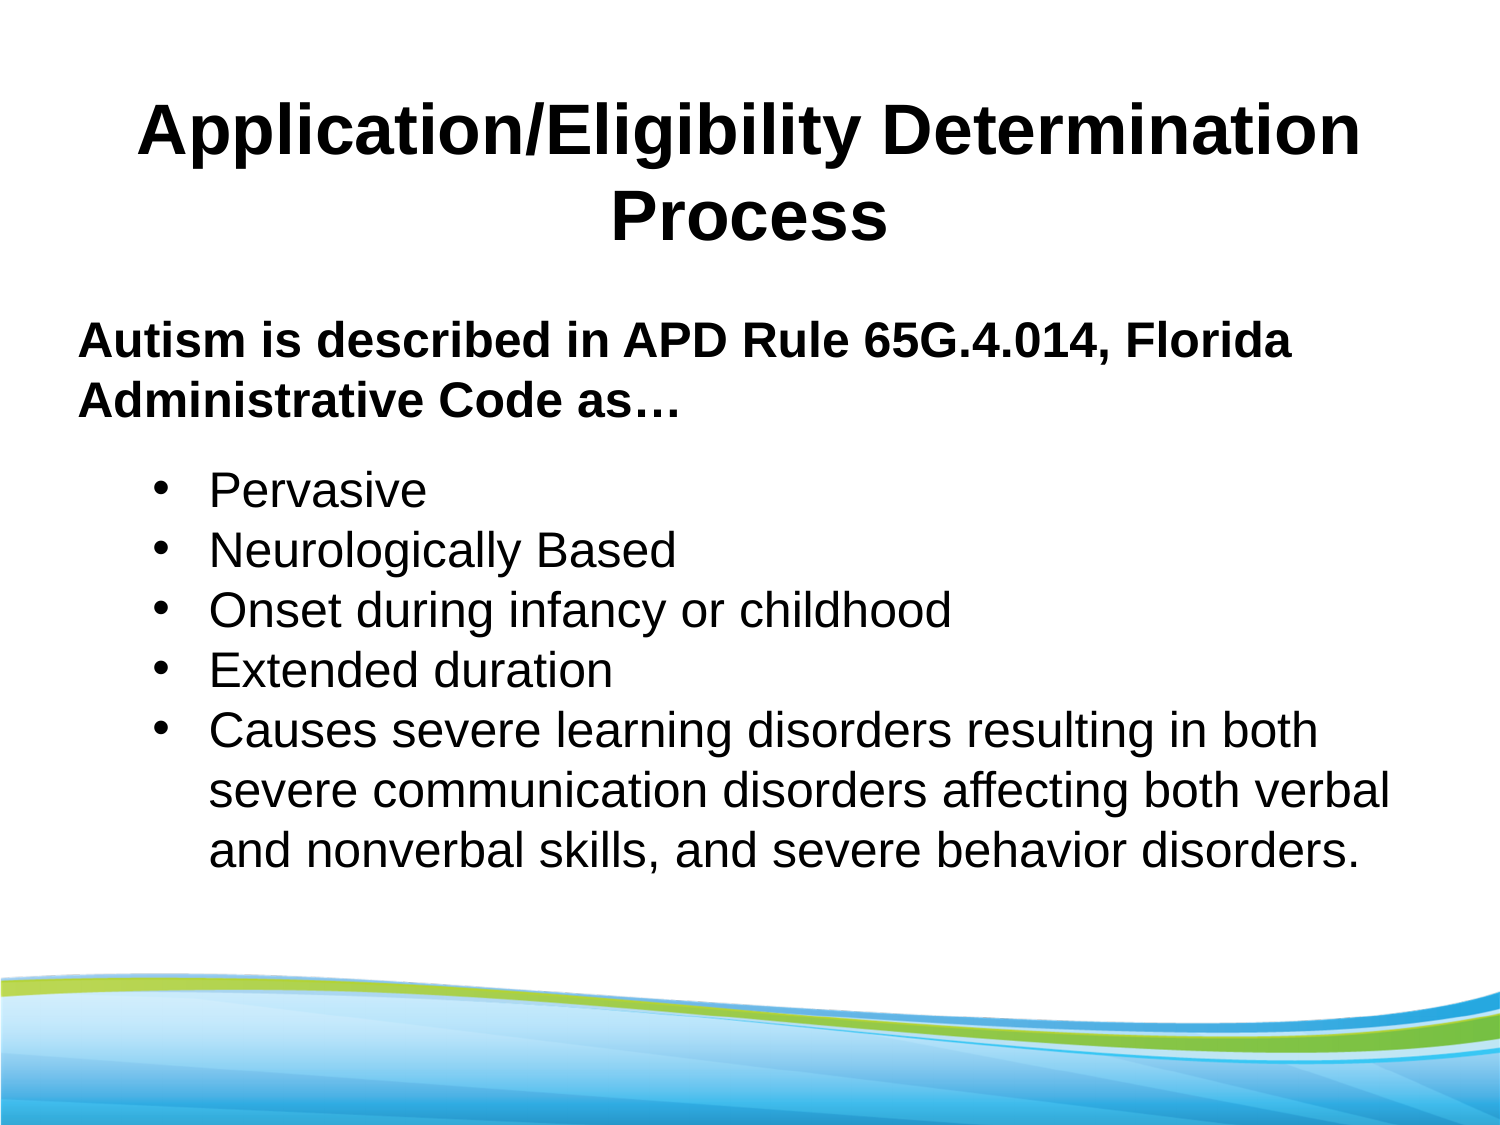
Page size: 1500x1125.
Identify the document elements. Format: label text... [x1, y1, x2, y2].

title Application/Eligibility Determination Process [75, 75, 1425, 263]
text_box Autism is described in APD Rule 65G.4.014, Florida Administrative Code as… Pervasive Neurologically Based Onset during infancy or childhood Extended duration Causes severe learning disorders resulting in both severe communication disorders affecting both verbal and nonverbal skills, and severe behavior disorders. [62, 299, 1438, 930]
picture [0, 962, 1500, 1125]
